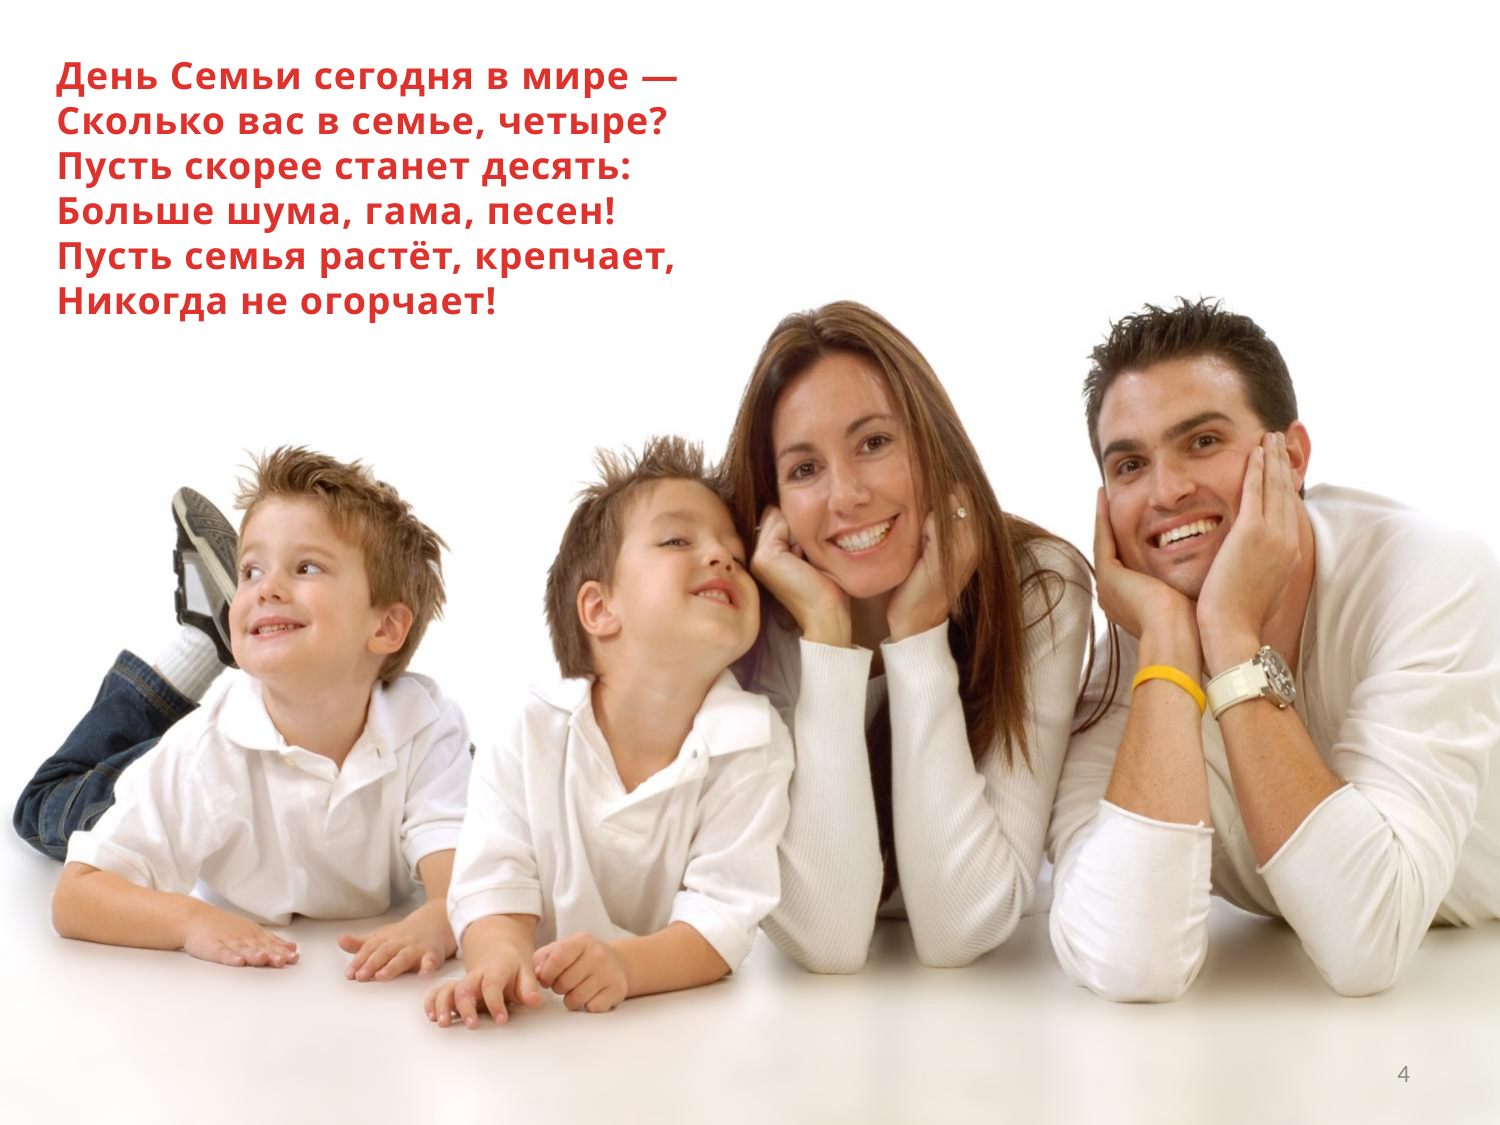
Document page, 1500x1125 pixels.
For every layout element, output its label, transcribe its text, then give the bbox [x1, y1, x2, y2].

text_box День Семьи сегодня в мире — Сколько вас в семье, четыре? Пусть скорее станет десять: Больше шума, гама, песен! Пусть семья растёт, крепчает, Никогда не огорчает! [41, 44, 892, 330]
picture [0, 0, 1500, 1125]
slide_number 4 [1074, 1042, 1425, 1103]
